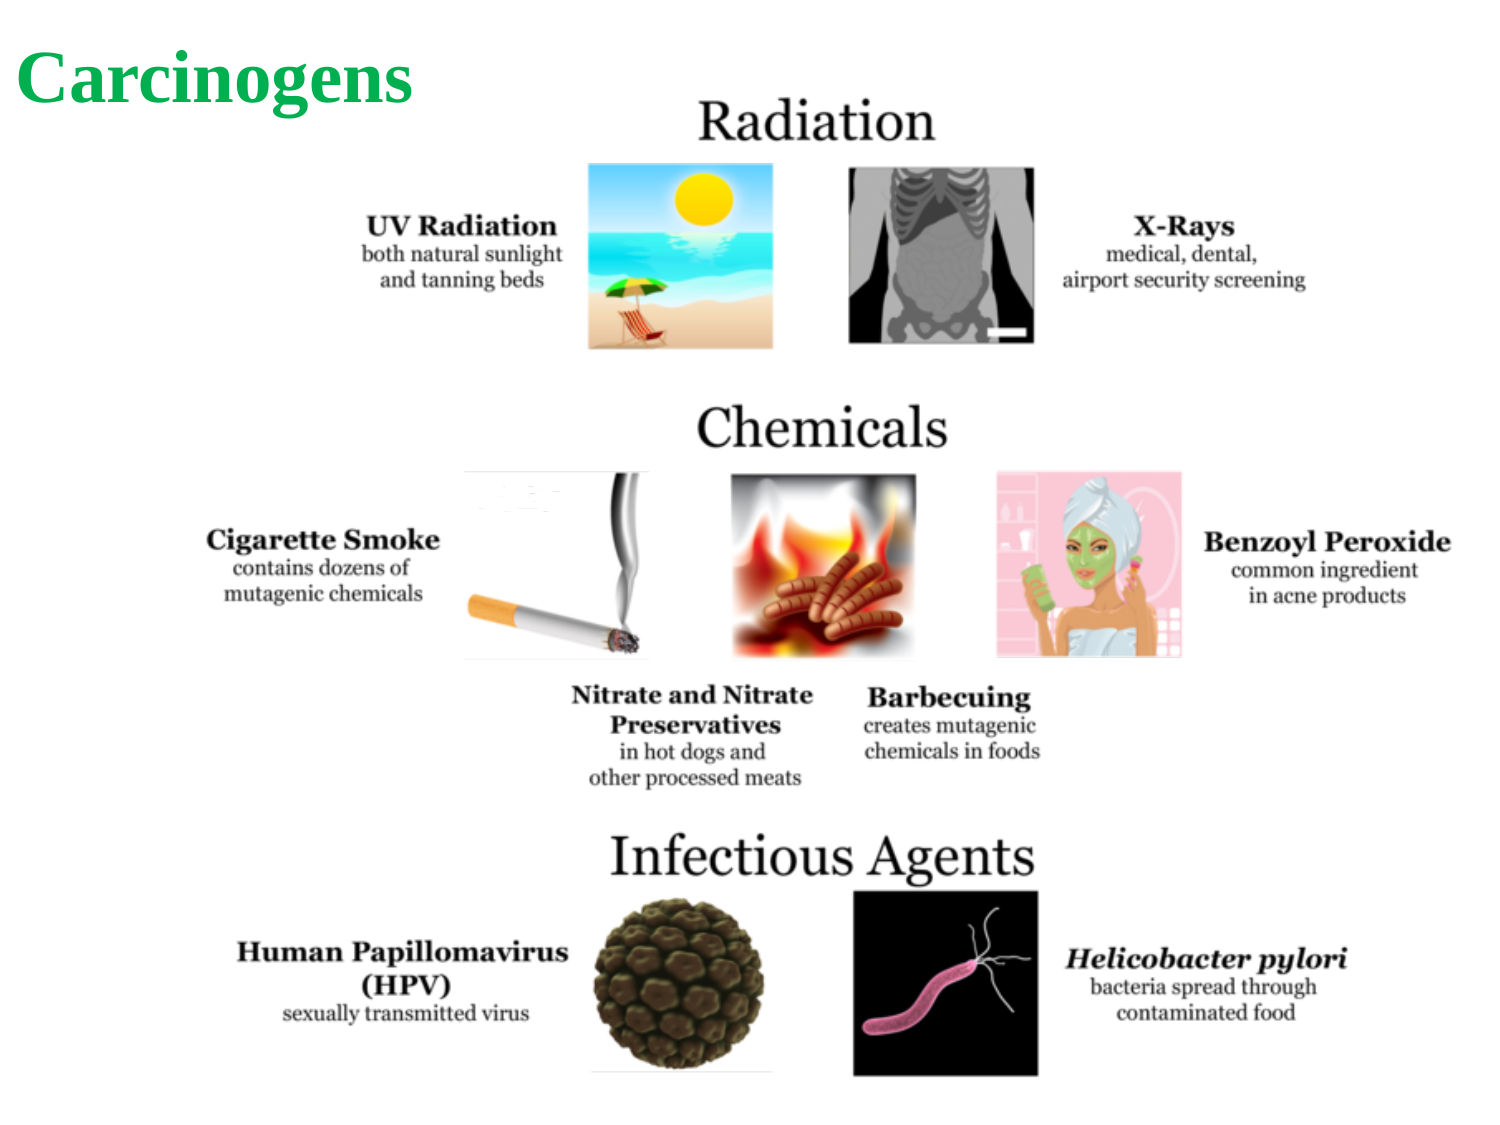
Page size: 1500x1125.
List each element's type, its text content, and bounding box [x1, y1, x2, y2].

text_box Carcinogens [0, 3, 438, 142]
picture [169, 71, 1496, 1117]
